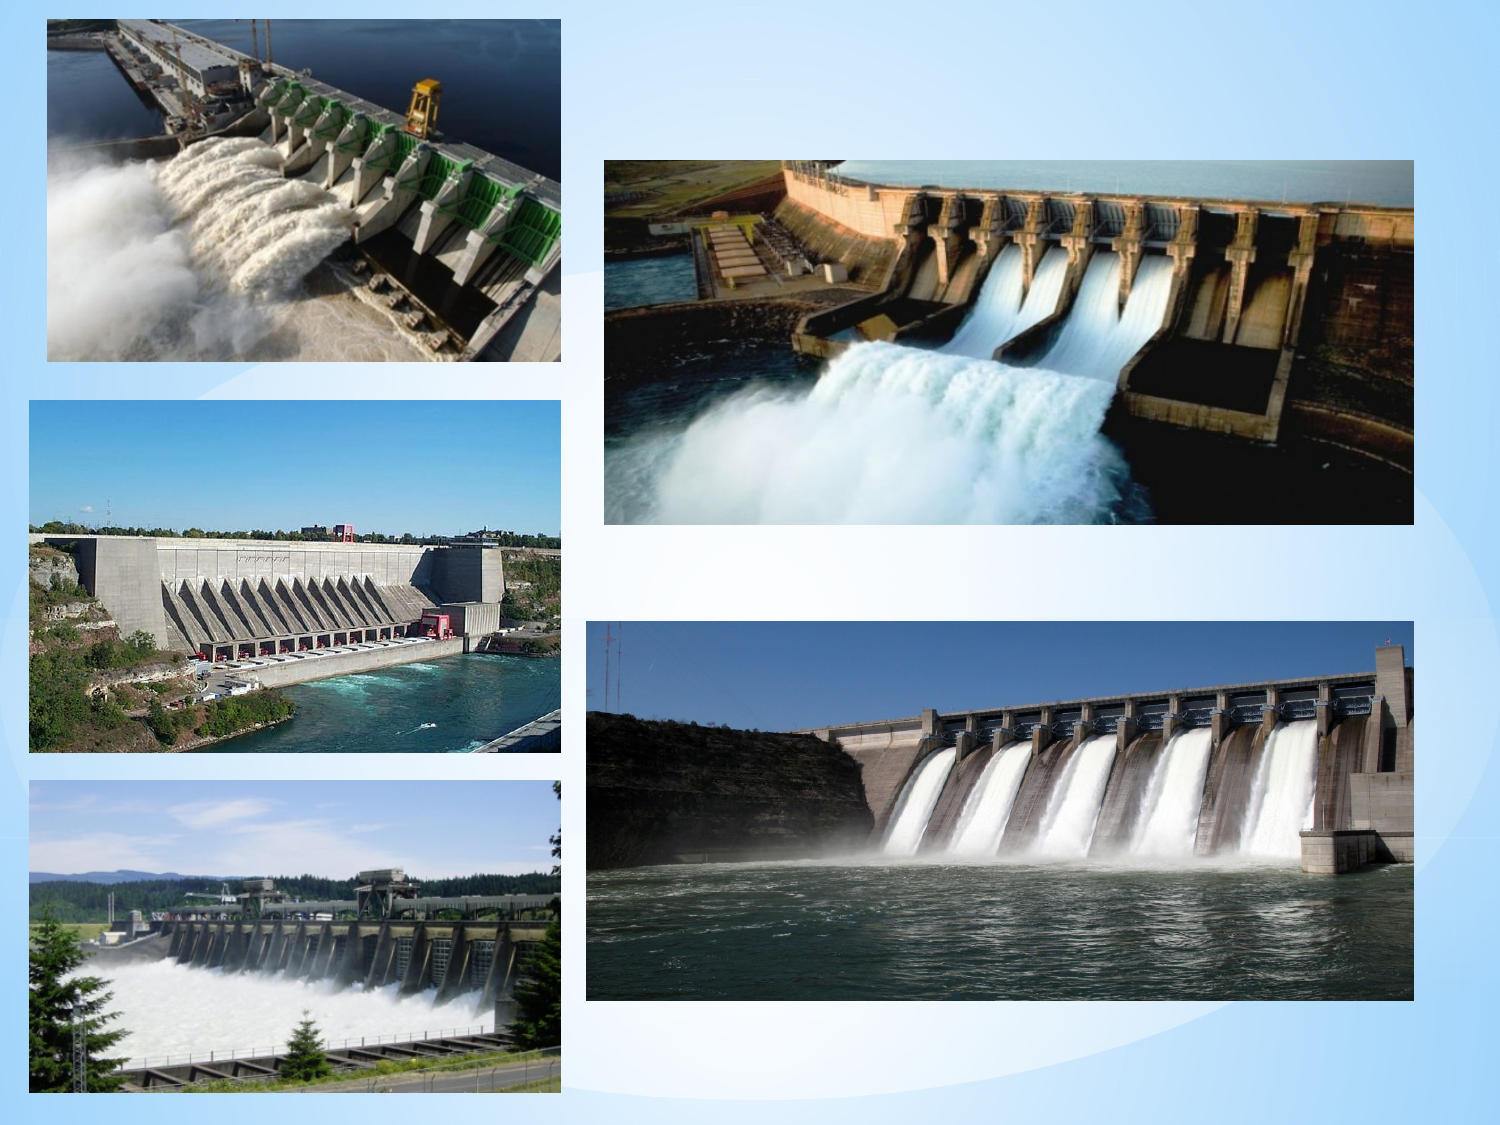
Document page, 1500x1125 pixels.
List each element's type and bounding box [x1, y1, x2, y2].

list [47, 18, 562, 362]
picture [29, 400, 562, 753]
picture [604, 160, 1414, 526]
picture [29, 780, 562, 1094]
picture [586, 621, 1414, 1001]
